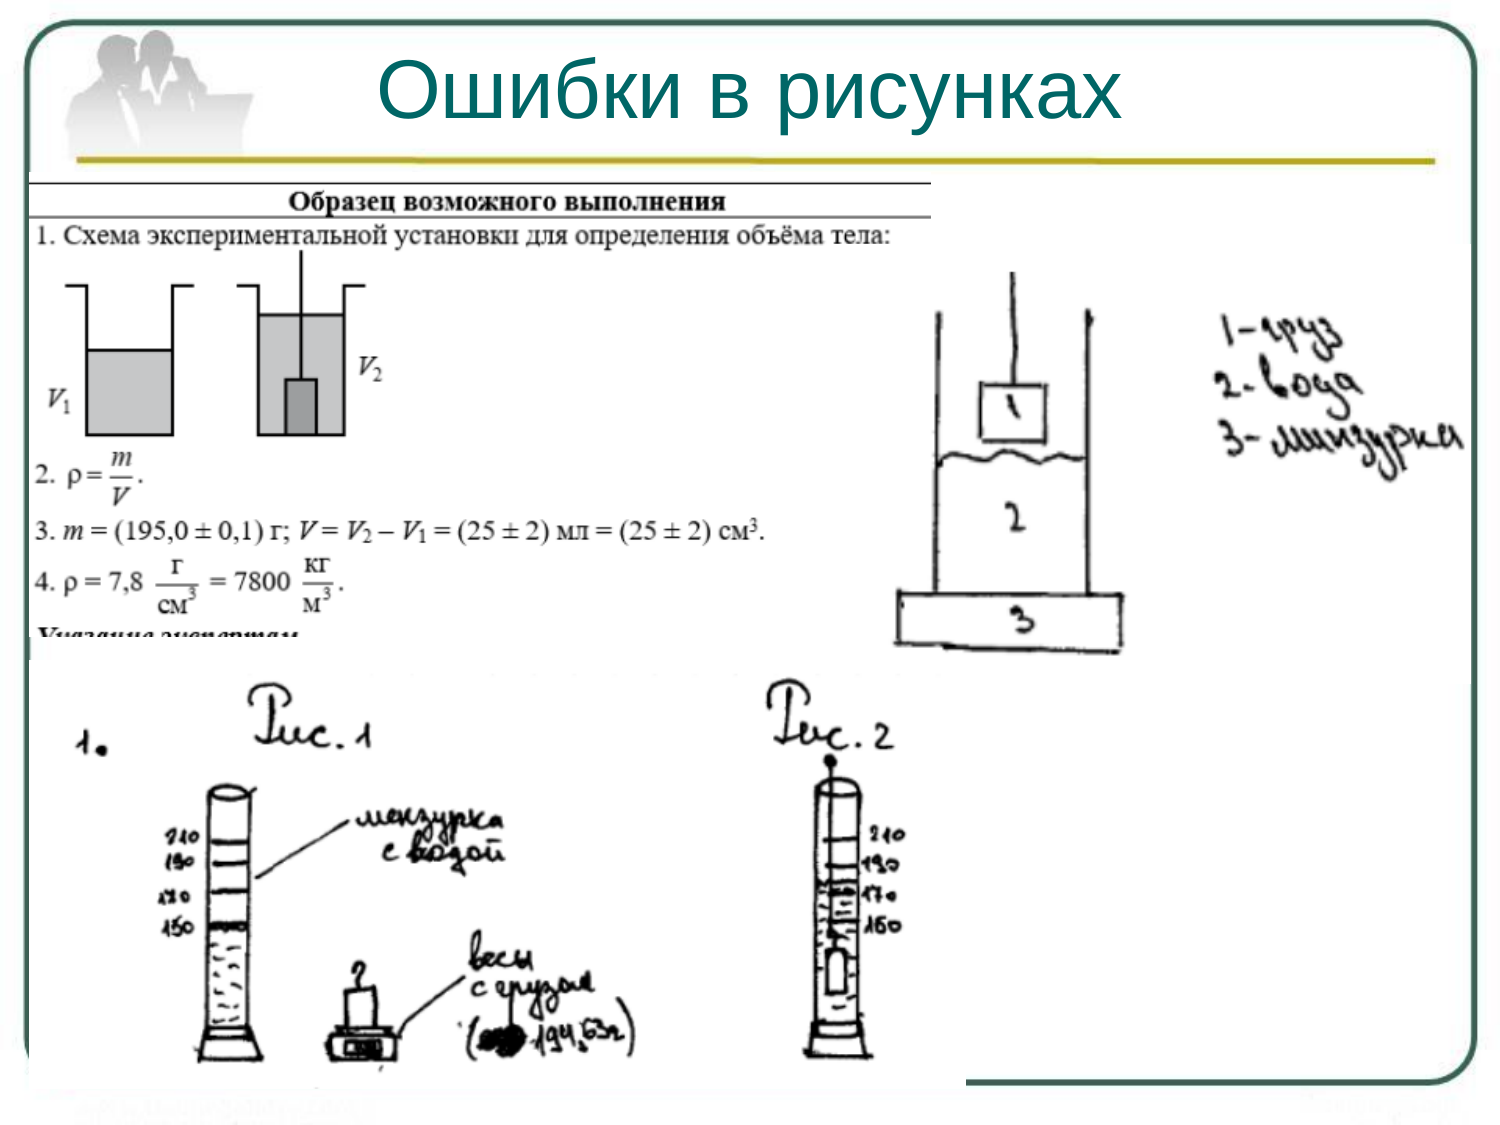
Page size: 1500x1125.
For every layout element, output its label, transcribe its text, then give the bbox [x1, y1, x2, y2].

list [29, 172, 932, 637]
picture [0, 0, 1500, 1125]
title Ошибки в рисунках [75, 45, 1425, 126]
